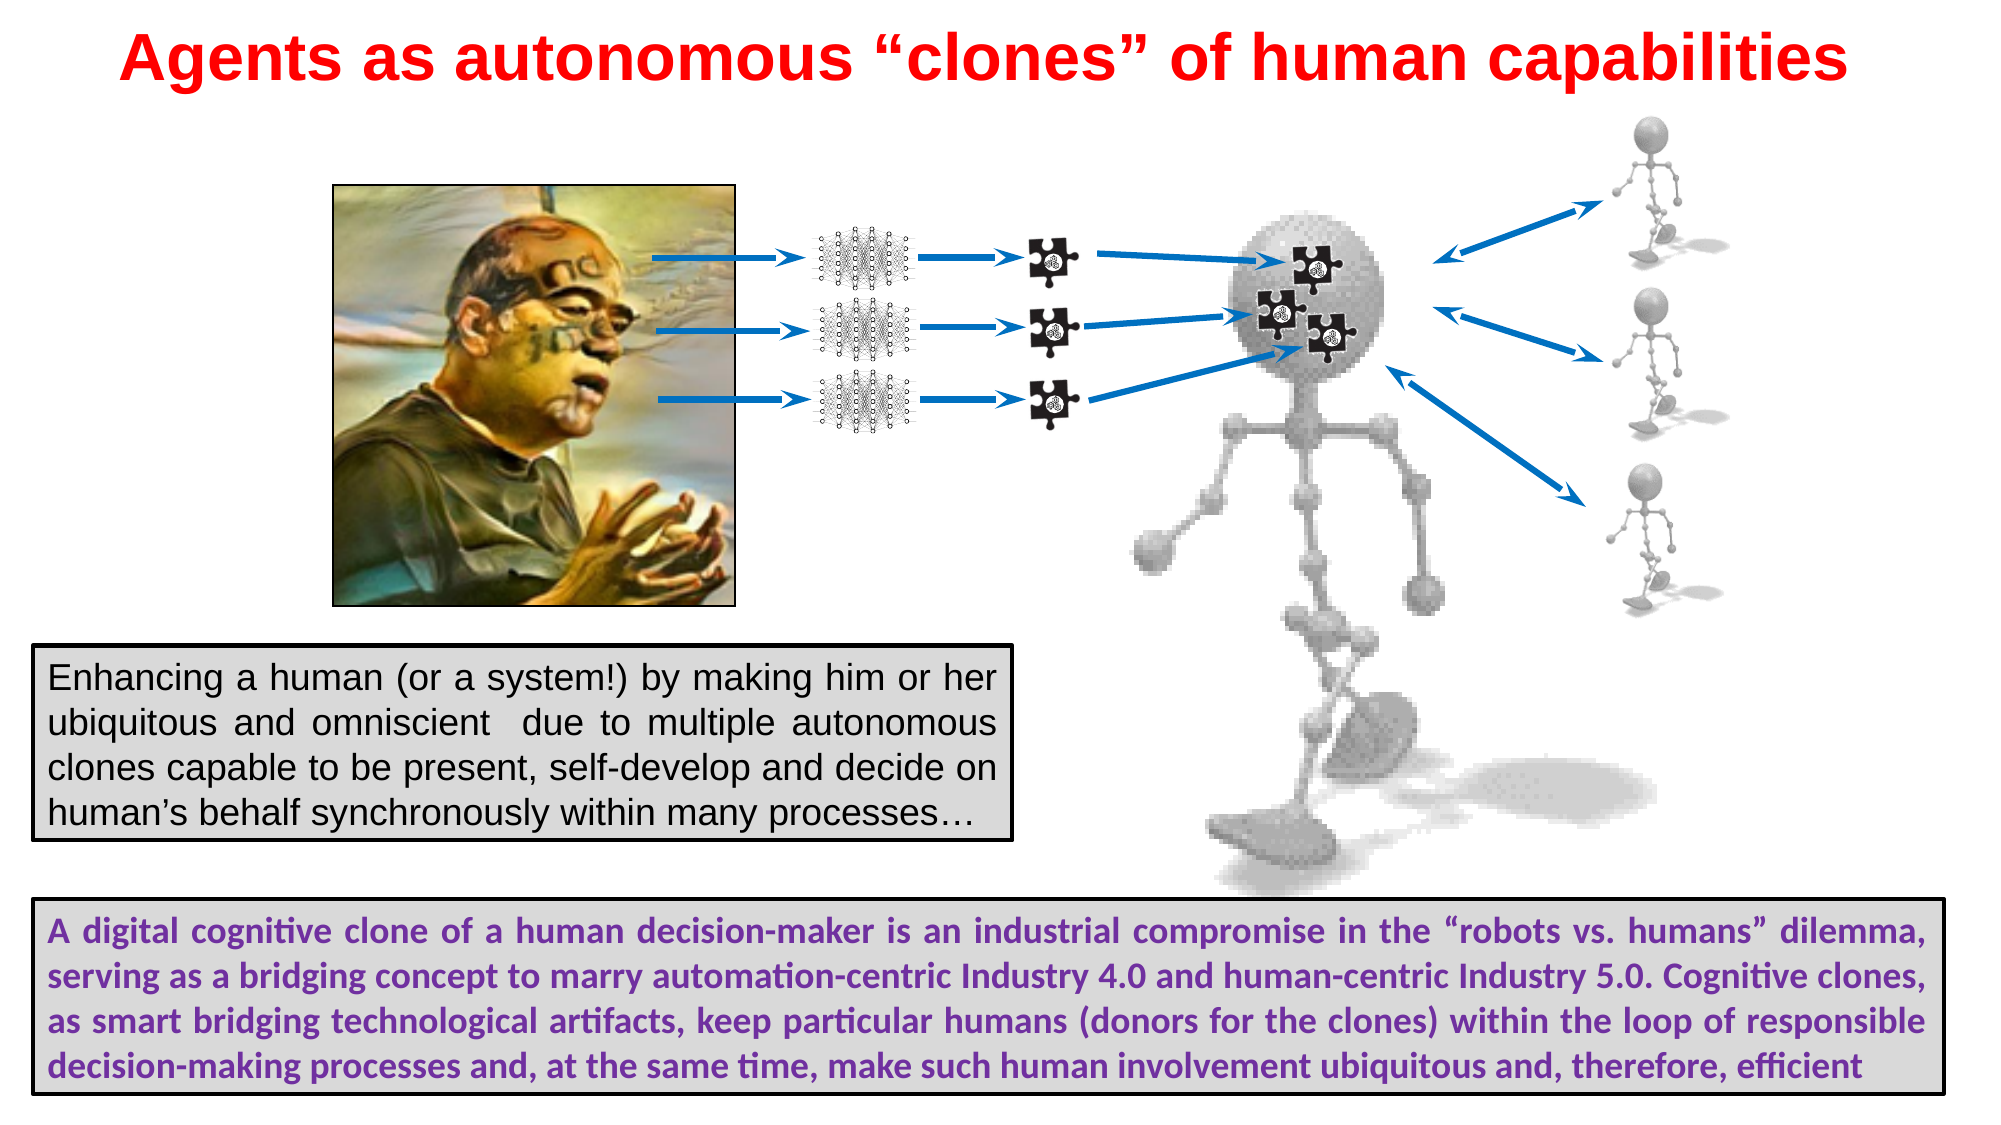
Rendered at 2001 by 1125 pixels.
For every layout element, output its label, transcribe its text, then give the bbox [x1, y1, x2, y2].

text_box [1432, 200, 1555, 264]
text_box Enhancing a human (or a system!) by making him or her ubiquitous and omniscient due to multiple autonomous clones capable to be present, self-develop and decide on human’s behalf synchronously within many processes… [32, 645, 879, 841]
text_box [1285, 239, 1340, 293]
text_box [1084, 314, 1250, 327]
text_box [1432, 306, 1555, 362]
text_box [1250, 283, 1304, 337]
text_box Agents as autonomous “clones” of human capabilities [103, 6, 1958, 102]
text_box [1097, 253, 1285, 263]
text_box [1088, 346, 1304, 401]
text_box A digital cognitive clone of a human decision-maker is an industrial compromise in the “robots vs. humans” dilemma, serving as a bridging concept to marry automation-centric Industry 4.0 and human-centric Industry 5.0. Cognitive clones, as smart bridging technological artifacts, keep particular humans (donors for the clones) within the loop of responsible decision-making processes and, at the same time, make such human involvement ubiquitous and, therefore, efficient [32, 898, 1944, 1094]
picture [811, 79, 1746, 992]
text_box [1021, 232, 1075, 286]
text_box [1022, 374, 1077, 428]
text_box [1300, 307, 1354, 361]
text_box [1384, 365, 1555, 507]
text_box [1022, 301, 1077, 355]
picture [333, 185, 734, 606]
